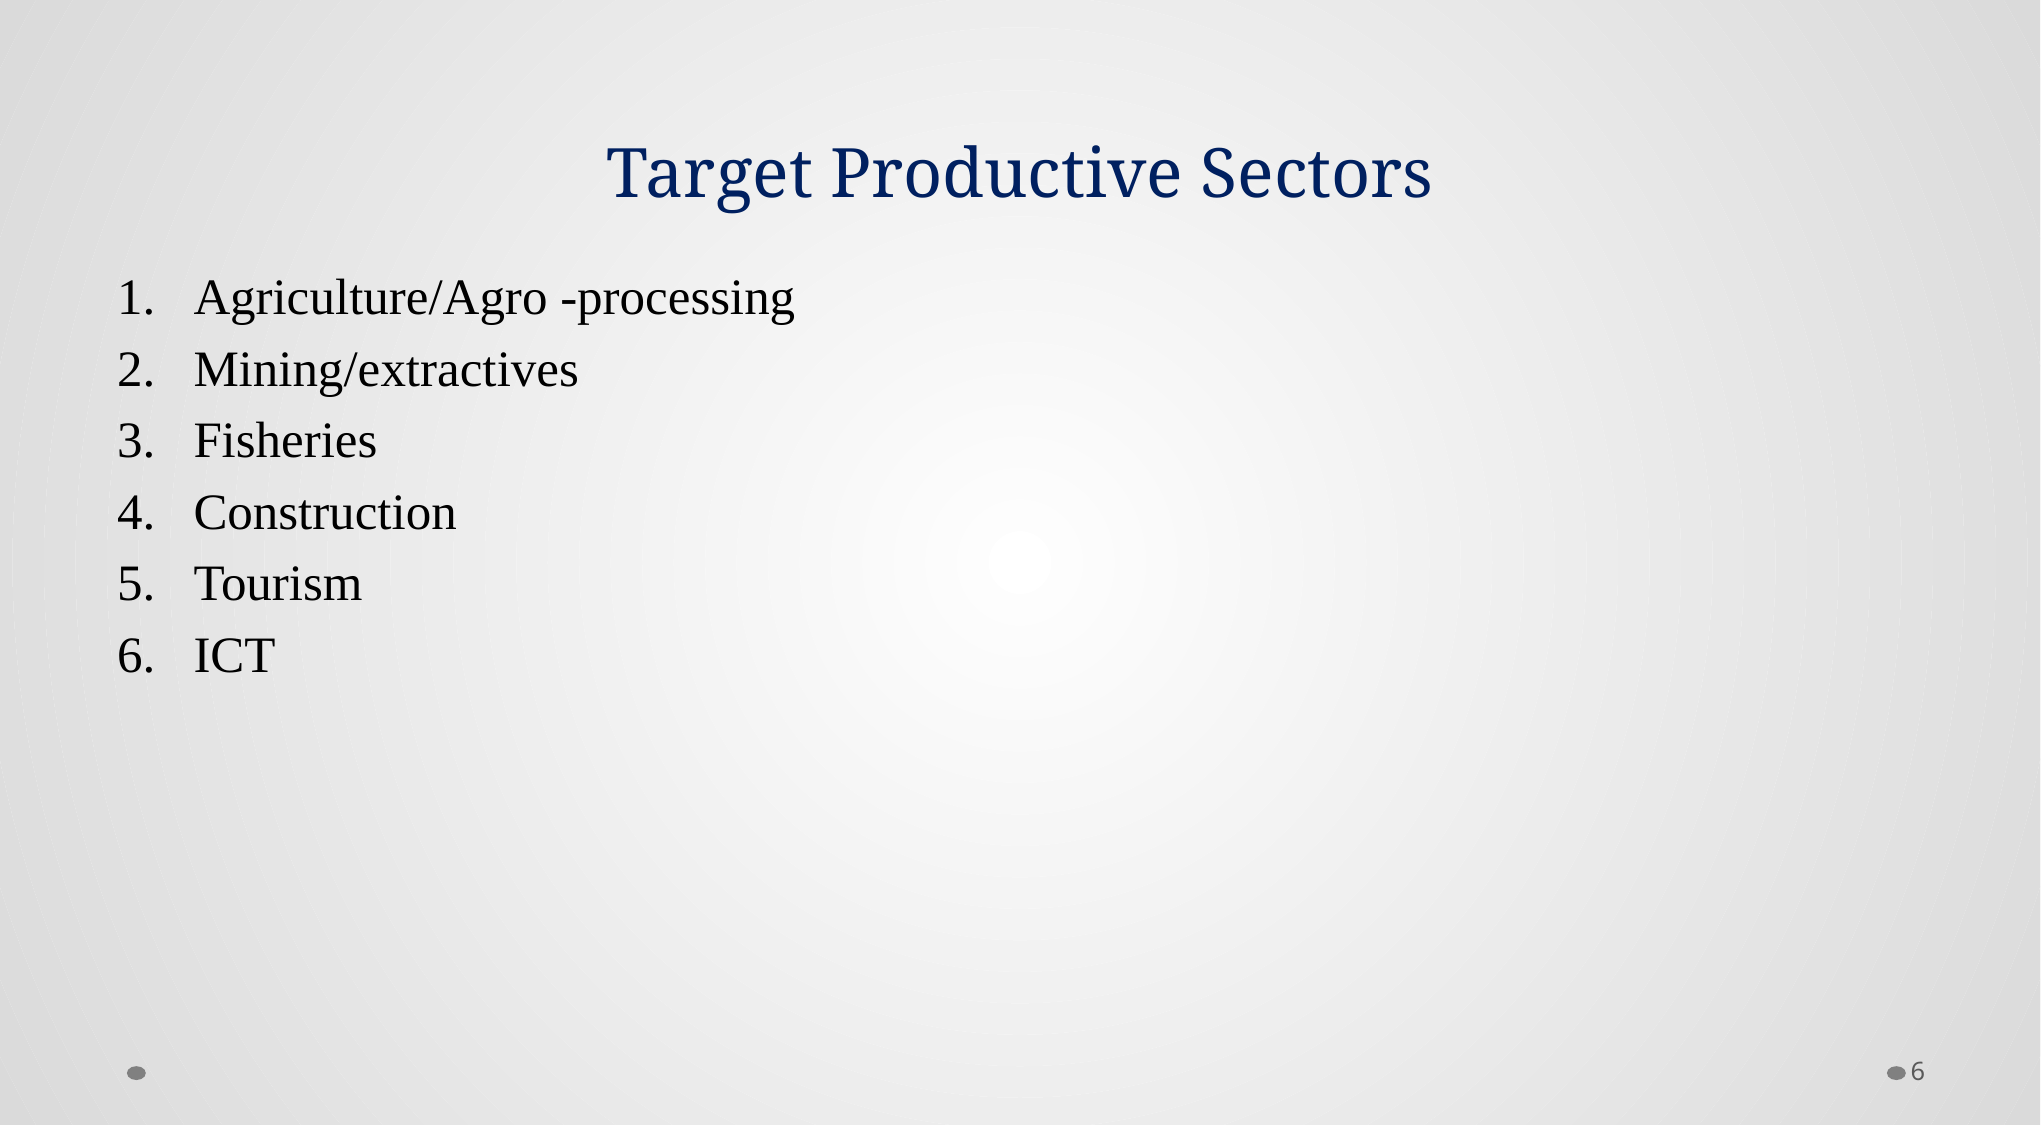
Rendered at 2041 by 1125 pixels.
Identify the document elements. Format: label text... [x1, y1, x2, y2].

list Agriculture/Agro -processing Mining/extractives Fisheries Construction Tourism ICT [101, 256, 1939, 1014]
slide_number 6 [1906, 1042, 2032, 1103]
title Target Productive Sectors [101, 0, 1939, 219]
